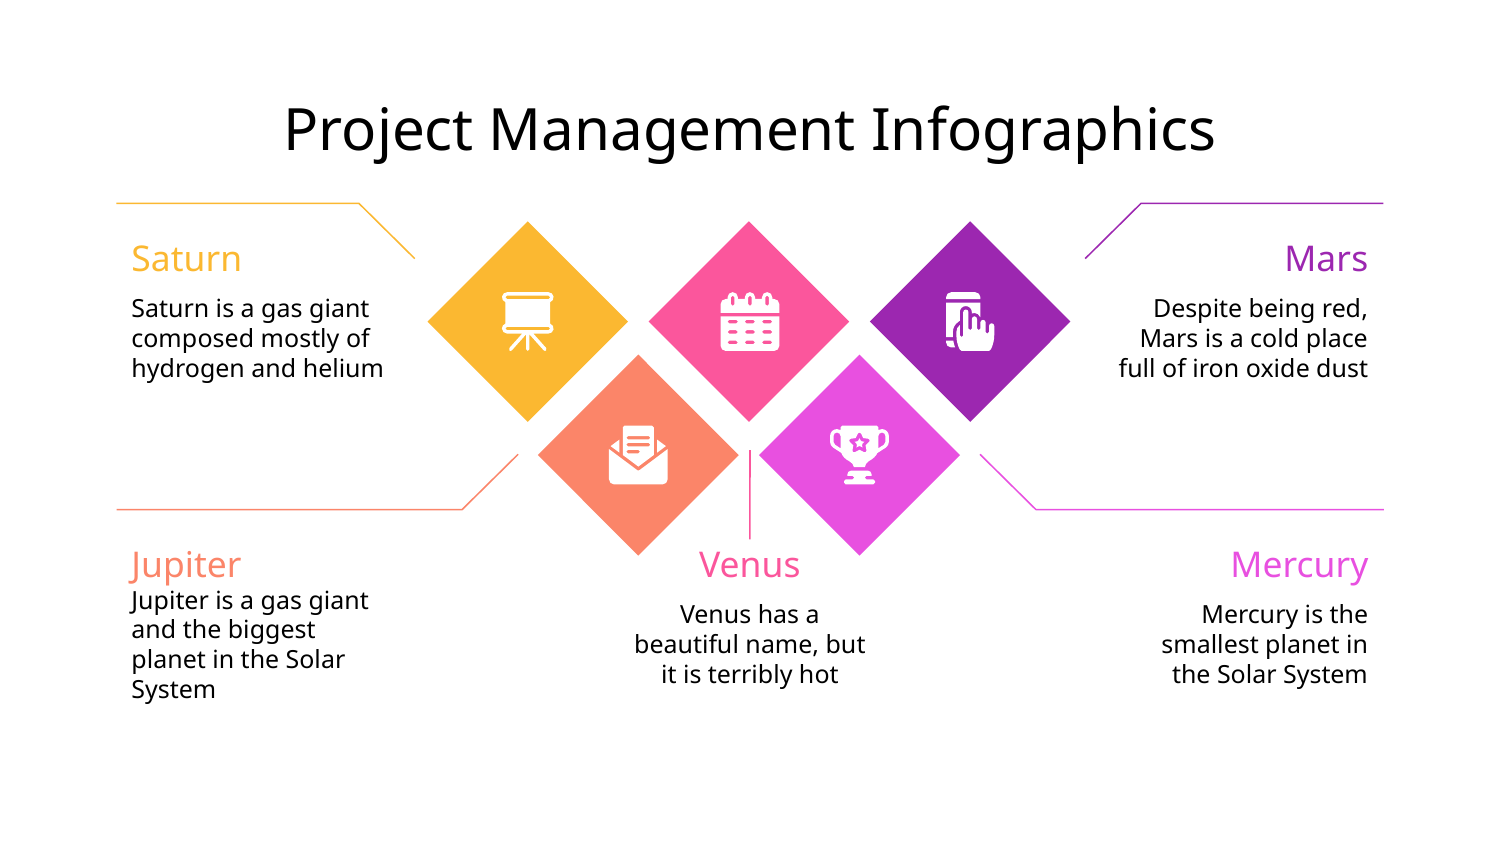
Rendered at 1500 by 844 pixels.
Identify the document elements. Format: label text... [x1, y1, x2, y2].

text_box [945, 291, 995, 352]
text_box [116, 203, 416, 400]
text_box [648, 221, 850, 422]
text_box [829, 425, 890, 485]
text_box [608, 425, 668, 485]
text_box [766, 354, 961, 522]
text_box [720, 291, 780, 352]
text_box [979, 454, 1384, 707]
text_box [427, 221, 629, 422]
text_box [537, 354, 732, 522]
text_box [869, 221, 1071, 422]
title Project Management Infographics [116, 88, 1384, 167]
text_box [116, 454, 519, 707]
text_box [501, 292, 554, 351]
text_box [609, 449, 891, 707]
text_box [1084, 203, 1384, 400]
